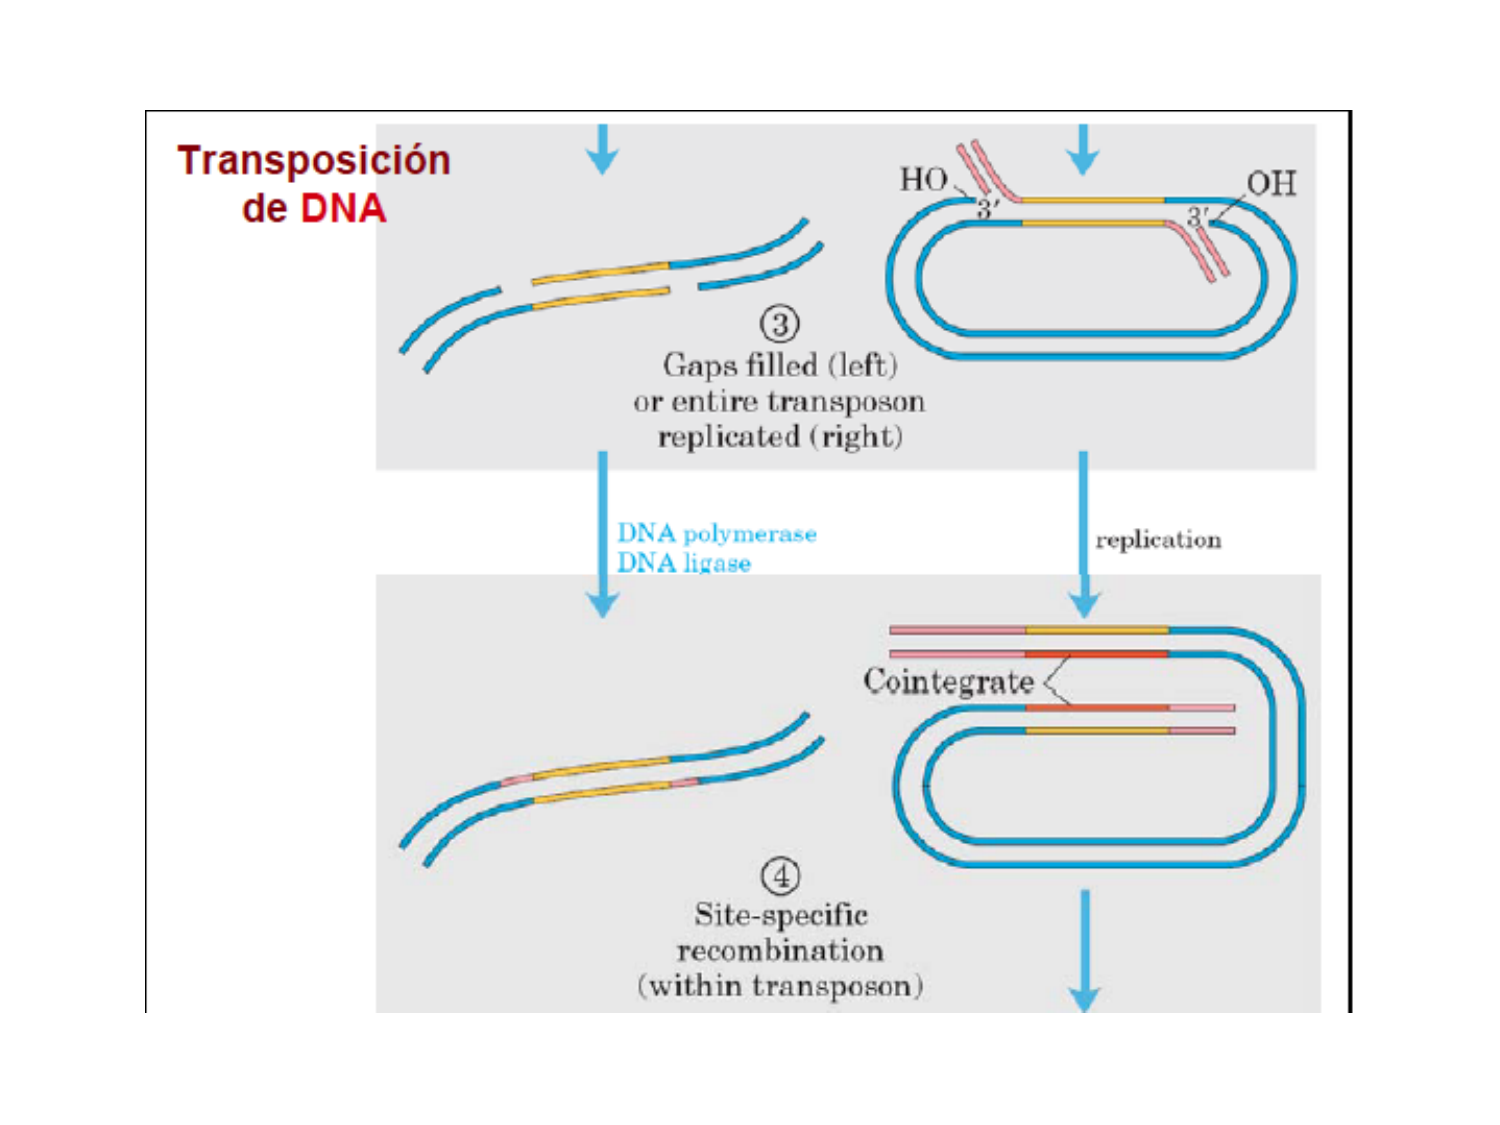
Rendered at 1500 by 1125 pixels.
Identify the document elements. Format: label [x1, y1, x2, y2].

picture [145, 110, 1355, 1013]
